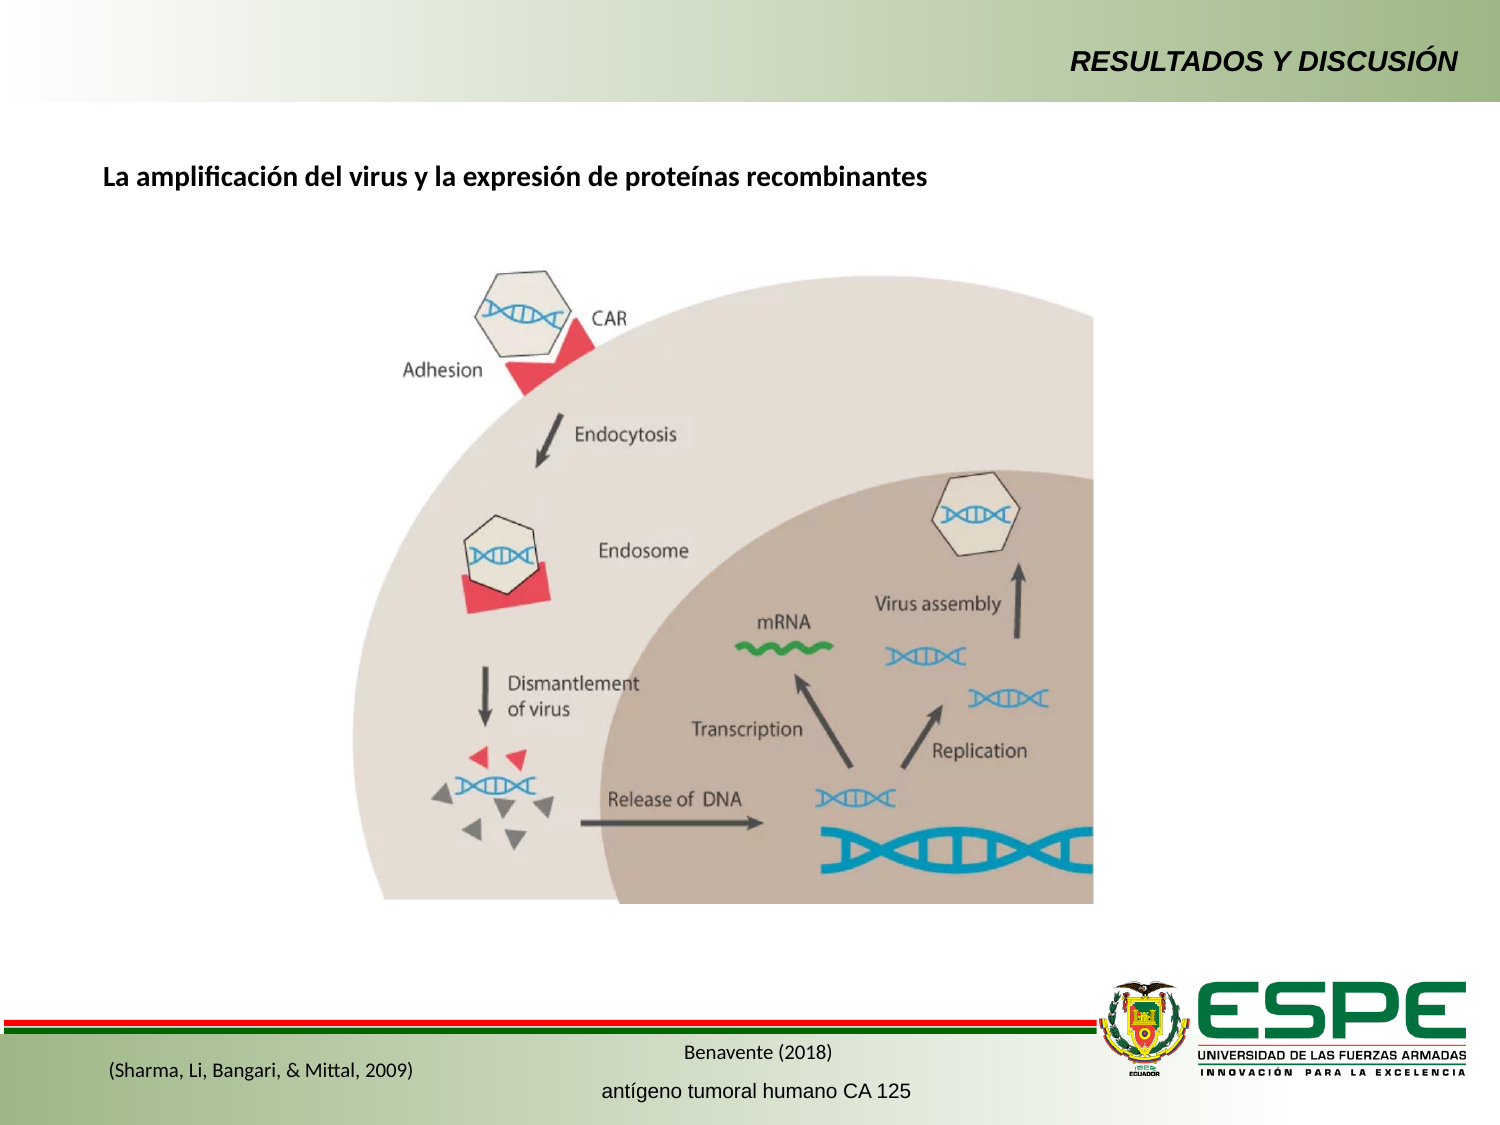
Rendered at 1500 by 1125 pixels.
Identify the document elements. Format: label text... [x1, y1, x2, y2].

text_box Benavente (2018) [669, 1031, 853, 1069]
text_box antígeno tumoral humano CA 125 [586, 1069, 932, 1110]
picture [1099, 981, 1466, 1076]
text_box RESULTADOS Y DISCUSIÓN [1045, 25, 1483, 95]
text_box (Sharma, Li, Bangari, & Mittal, 2009) [93, 1049, 429, 1090]
picture [241, 213, 1147, 912]
text_box La amplificación del virus y la expresión de proteínas recombinantes [88, 149, 1294, 200]
